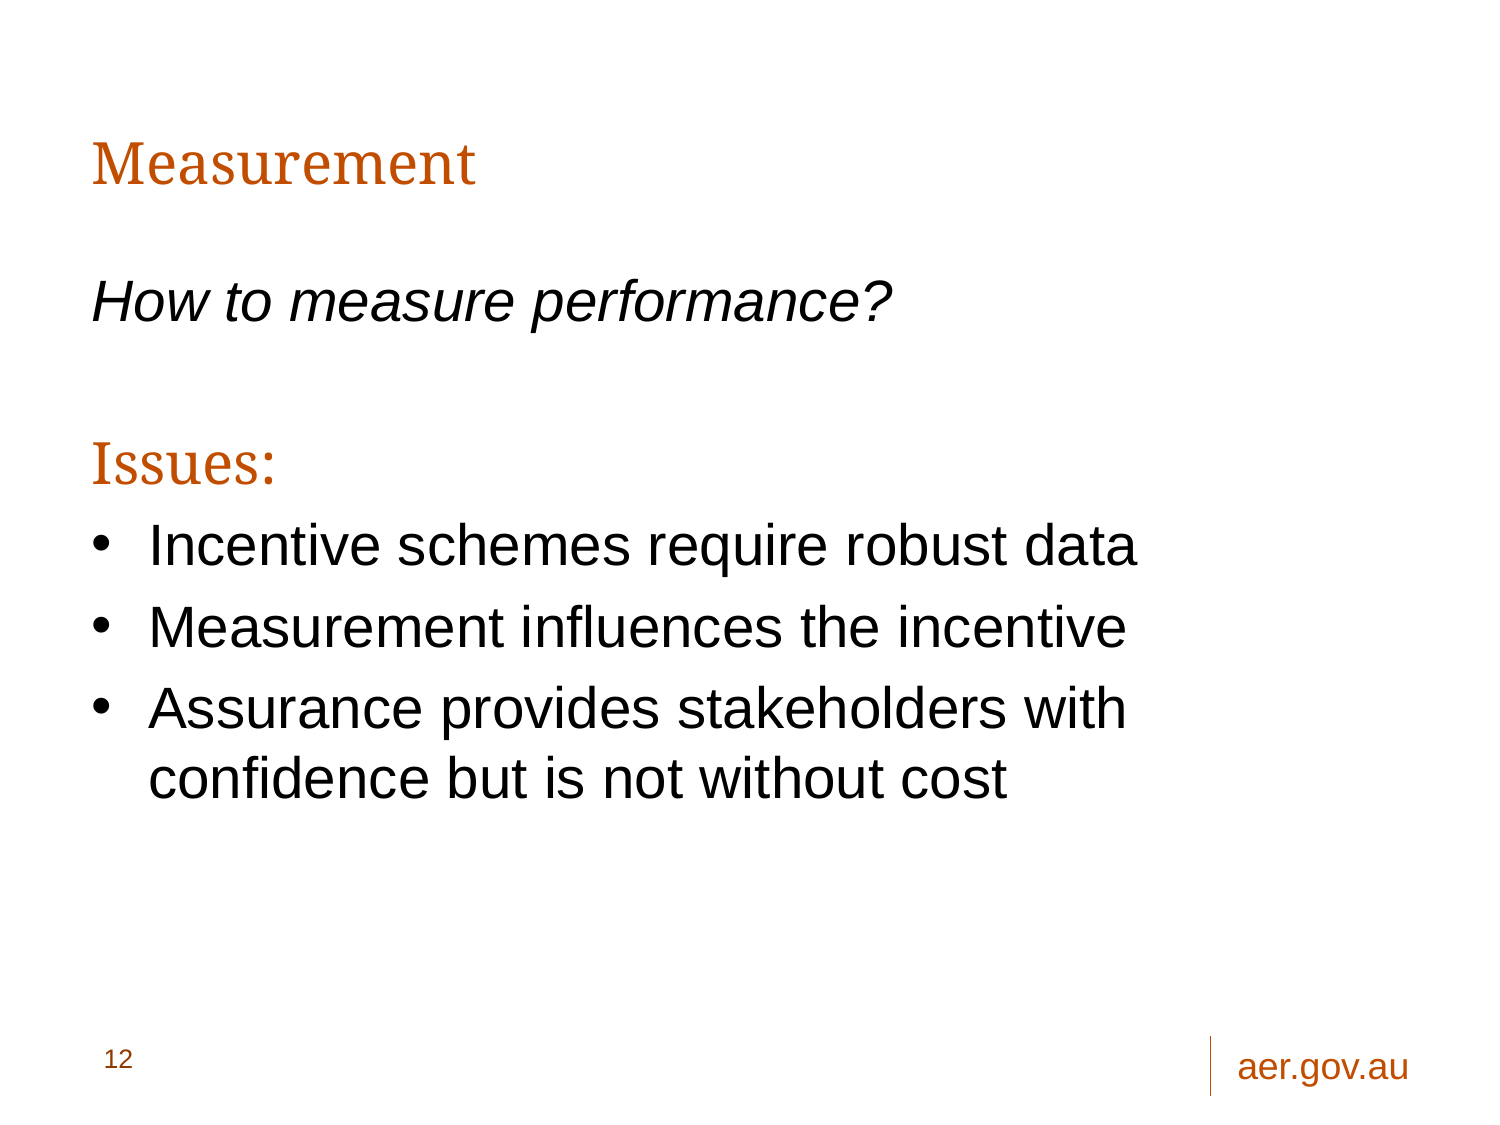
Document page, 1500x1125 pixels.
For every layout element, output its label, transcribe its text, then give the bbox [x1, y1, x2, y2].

list How to measure performance? Issues: Incentive schemes require robust data Measurement influences the incentive Assurance provides stakeholders with confidence but is not without cost [76, 255, 1424, 1000]
title Measurement [76, 90, 1424, 233]
